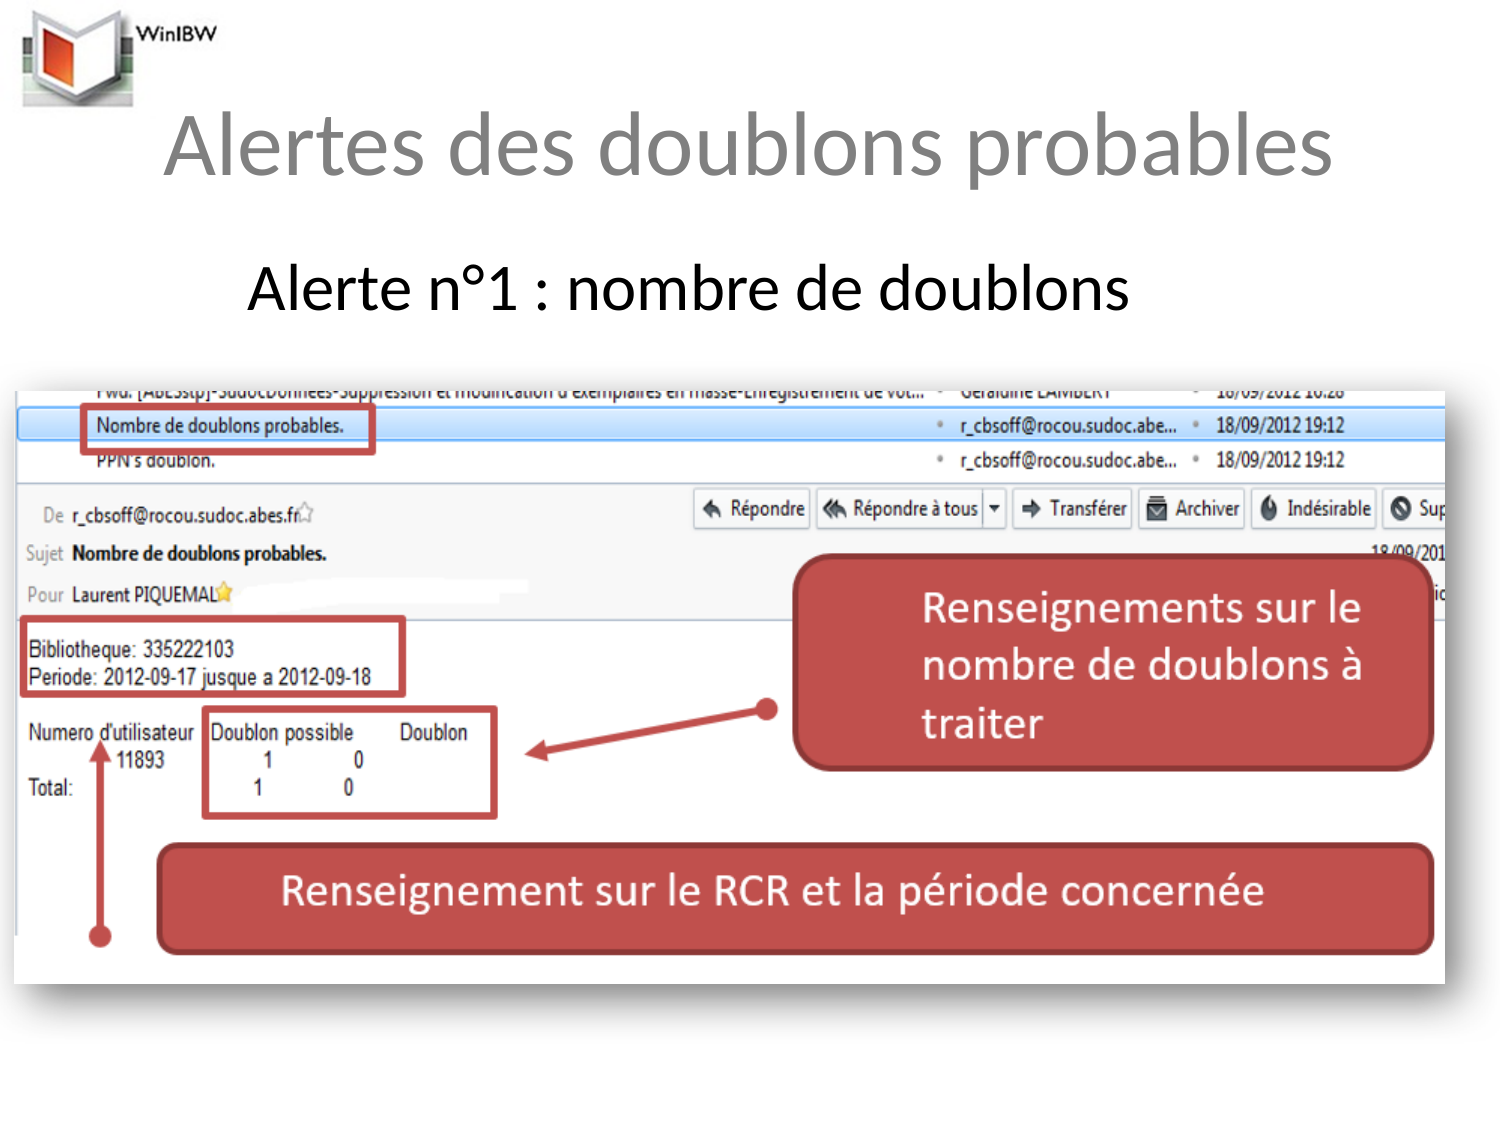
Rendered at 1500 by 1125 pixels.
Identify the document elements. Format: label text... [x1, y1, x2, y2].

picture [13, 391, 1445, 984]
picture [0, 0, 230, 120]
list Alerte n°1 : nombre de doublons [14, 236, 1365, 387]
title Alertes des doublons probables [75, 45, 1425, 233]
